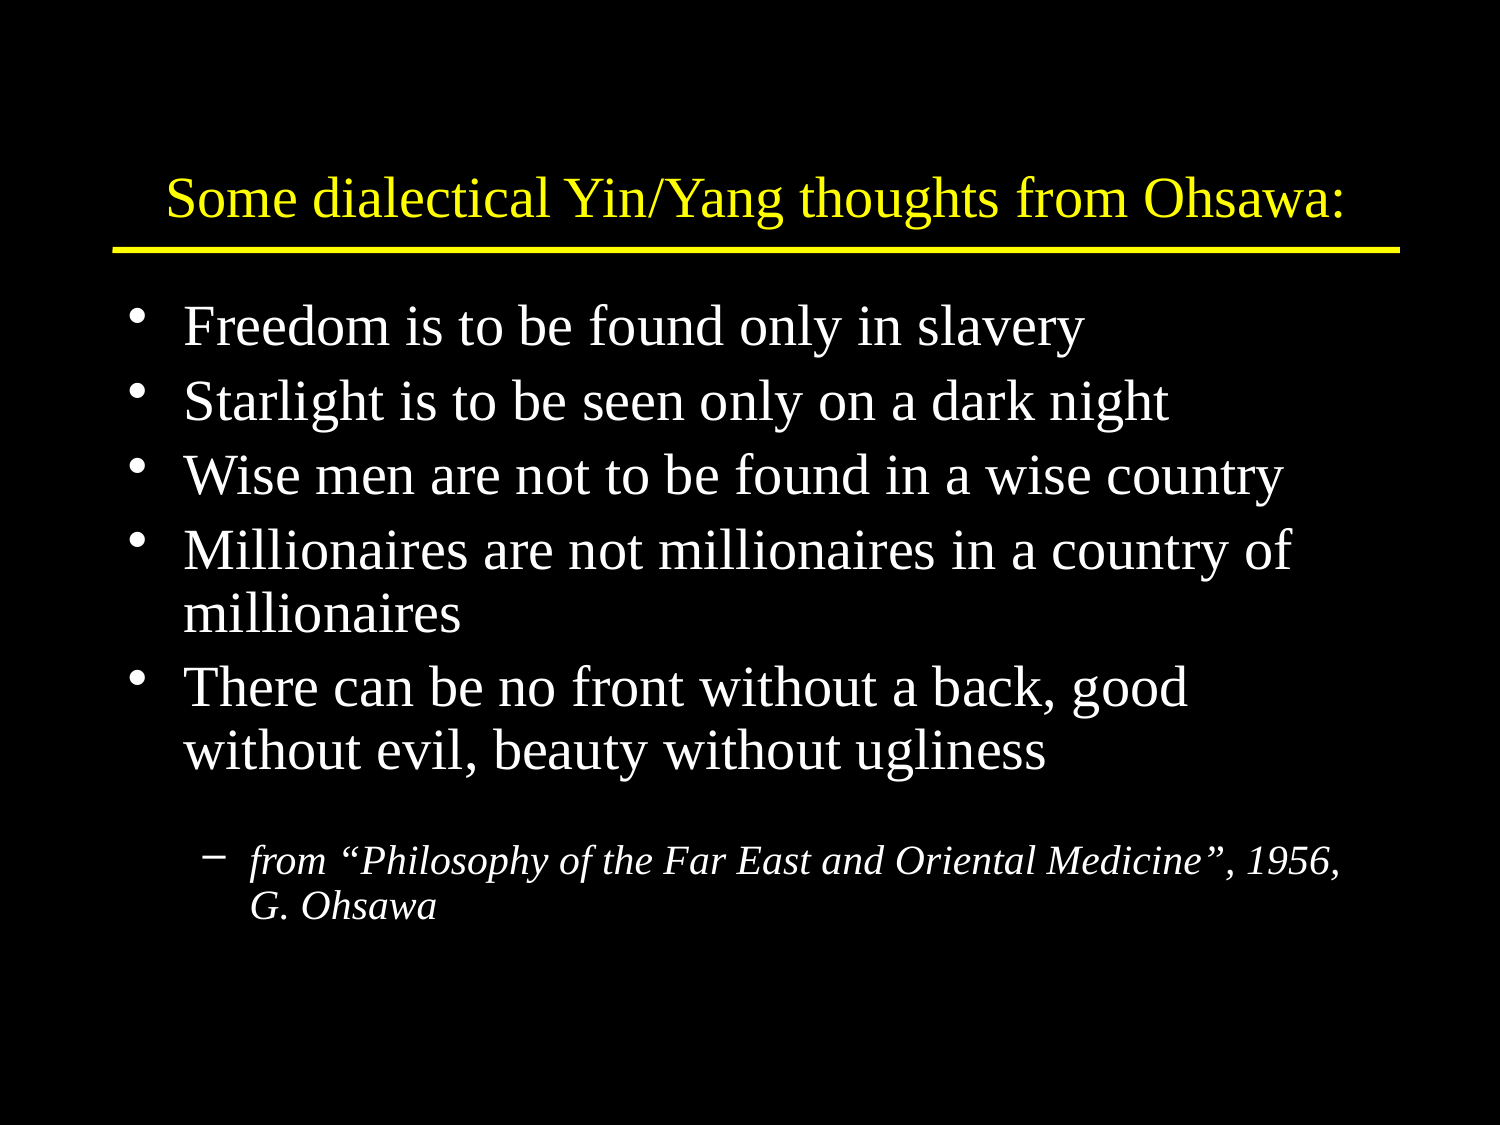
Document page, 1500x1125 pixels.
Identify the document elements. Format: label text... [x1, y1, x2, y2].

list Freedom is to be found only in slavery Starlight is to be seen only on a dark night Wise men are not to be found in a wise country Millionaires are not millionaires in a country of millionaires There can be no front without a back, good without evil, beauty without ugliness from “Philosophy of the Far East and Oriental Medicine”, 1956, G. Ohsawa [112, 287, 1388, 963]
title Some dialectical Yin/Yang thoughts from Ohsawa: [74, 99, 1438, 288]
